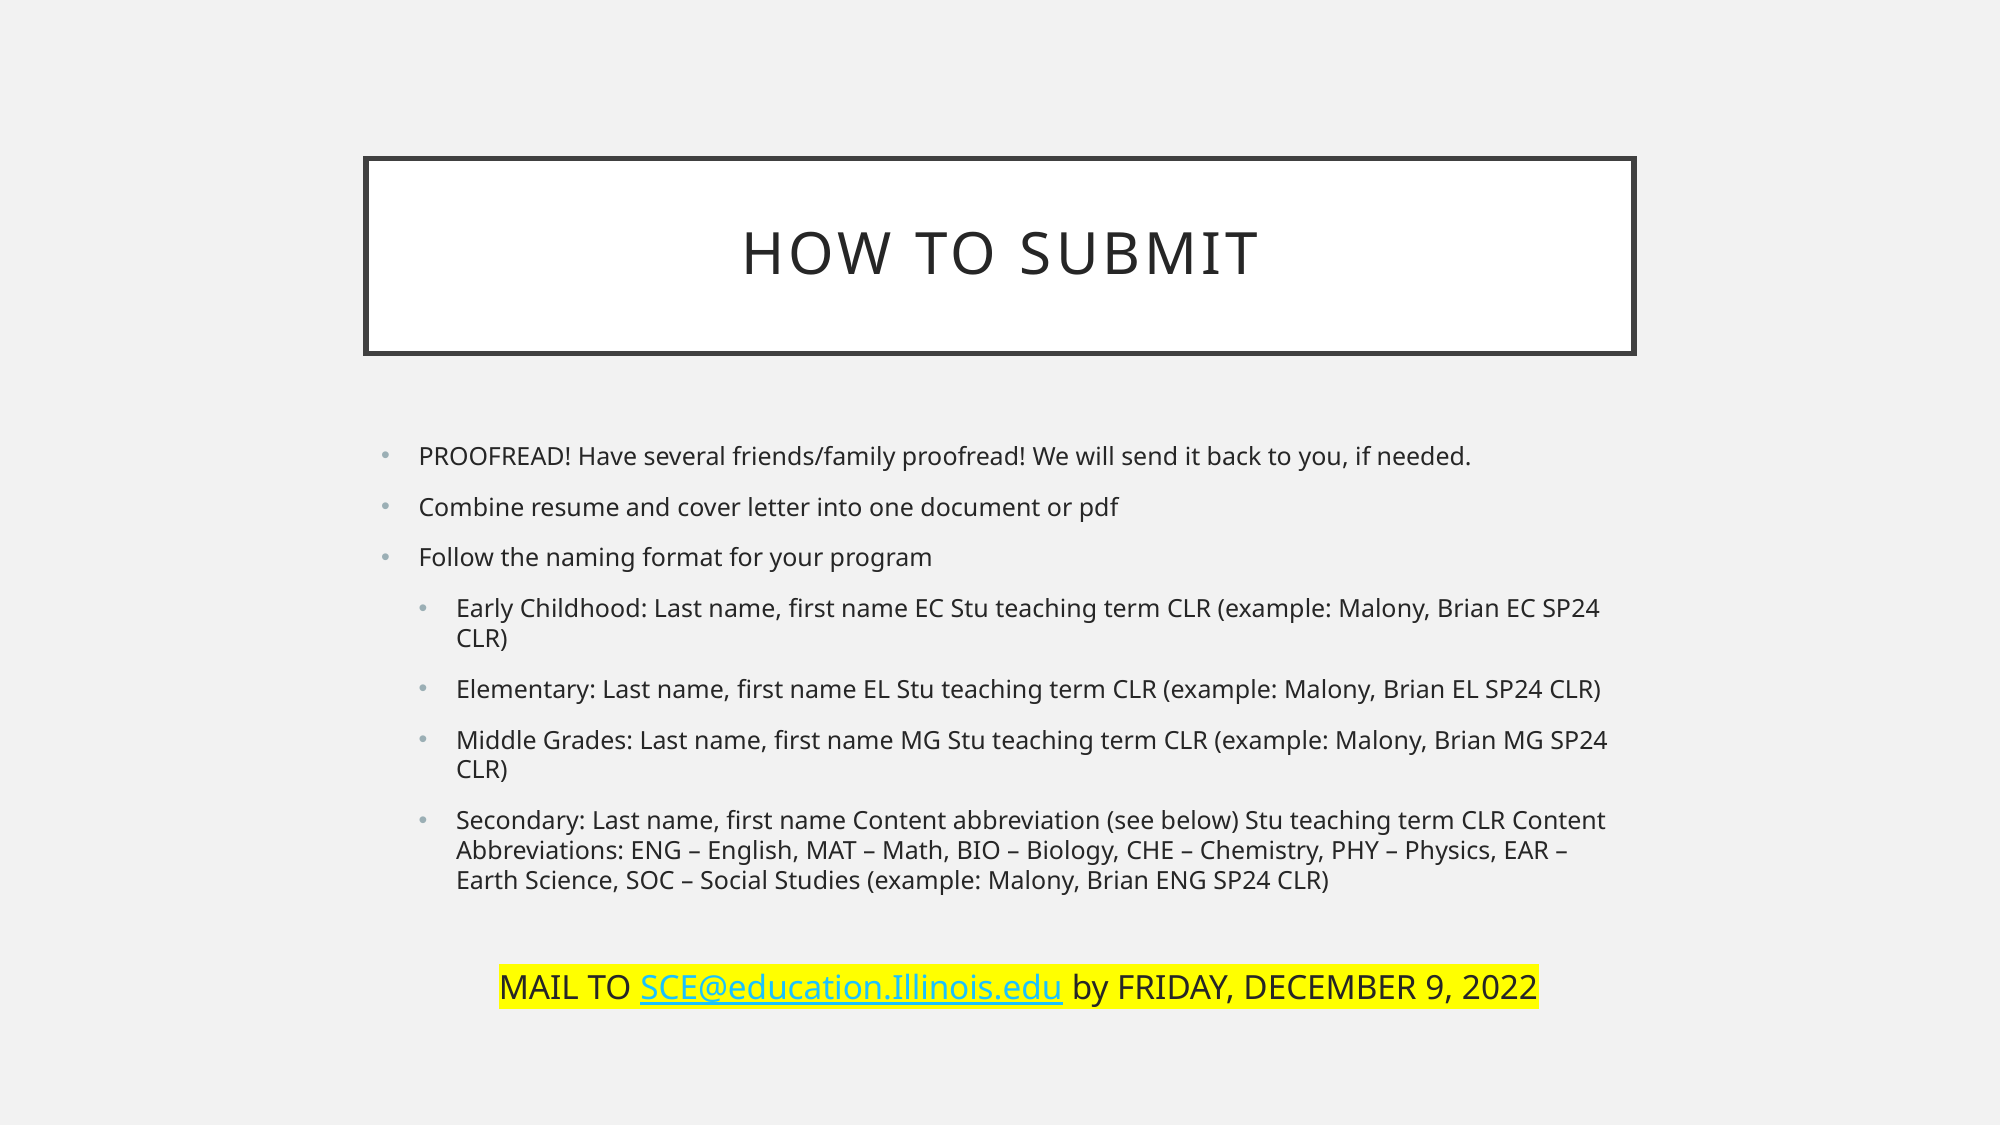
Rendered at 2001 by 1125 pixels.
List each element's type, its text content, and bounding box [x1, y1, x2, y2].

list PROOFREAD! Have several friends/family proofread! We will send it back to you, if needed. Combine resume and cover letter into one document or pdf Follow the naming format for your program Early Childhood: Last name, first name EC Stu teaching term CLR (example: Malony, Brian EC SP24 CLR) Elementary: Last name, first name EL Stu teaching term CLR (example: Malony, Brian EL SP24 CLR) Middle Grades: Last name, first name MG Stu teaching term CLR (example: Malony, Brian MG SP24 CLR) Secondary: Last name, first name Content abbreviation (see below) Stu teaching term CLR Content Abbreviations: ENG – English, MAT – Math, BIO – Biology, CHE – Chemistry, PHY – Physics, EAR – Earth Science, SOC – Social Studies (example: Malony, Brian ENG SP24 CLR) MAIL TO SCE@education.Illinois.edu by FRIDAY, DECEMBER 9, 2022 [366, 432, 1634, 1000]
title How to submit [363, 156, 1637, 356]
